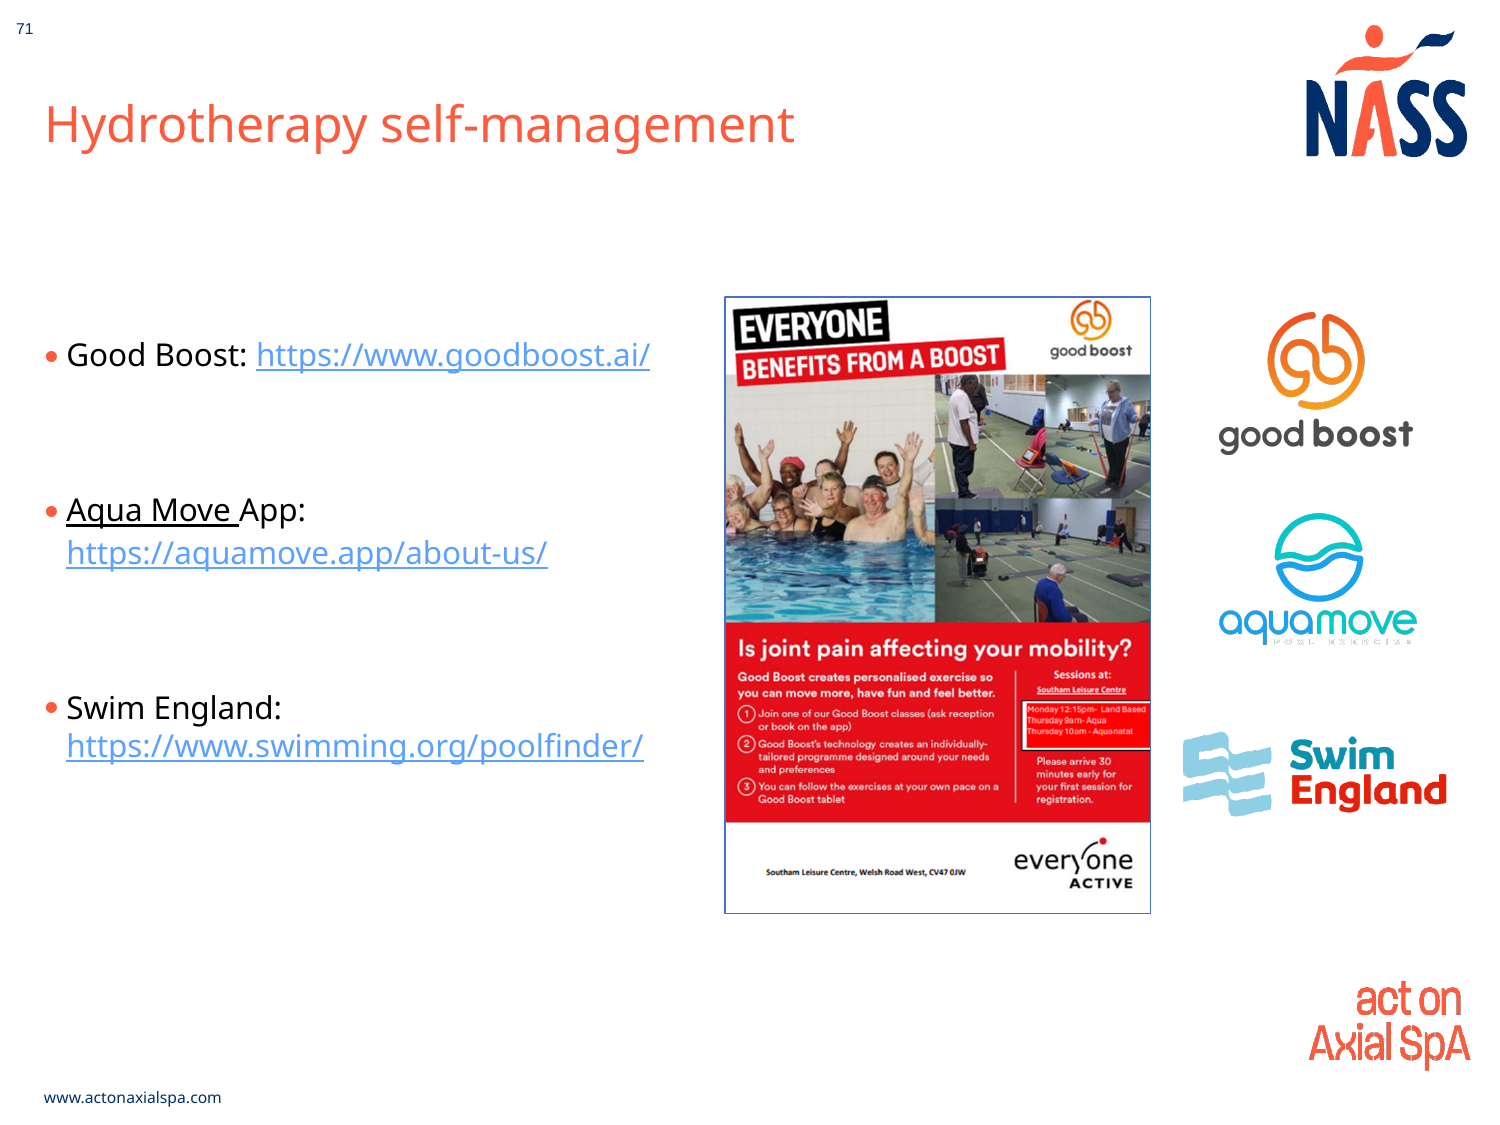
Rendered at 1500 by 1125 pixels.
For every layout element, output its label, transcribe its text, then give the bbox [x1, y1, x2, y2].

picture [1283, 953, 1496, 1094]
picture [1304, 23, 1469, 161]
picture [1219, 513, 1417, 645]
list Good Boost: https://www.goodboost.ai/ Aqua Move App: https://aquamove.app/about-us/ Swim England: https://www.swimming.org/poolfinder/ [44, 327, 708, 832]
slide_number 71 [1, 0, 45, 57]
picture [1219, 312, 1413, 455]
picture [724, 296, 1151, 914]
title Hydrotherapy self-management [44, 91, 1456, 175]
picture [1180, 704, 1456, 832]
